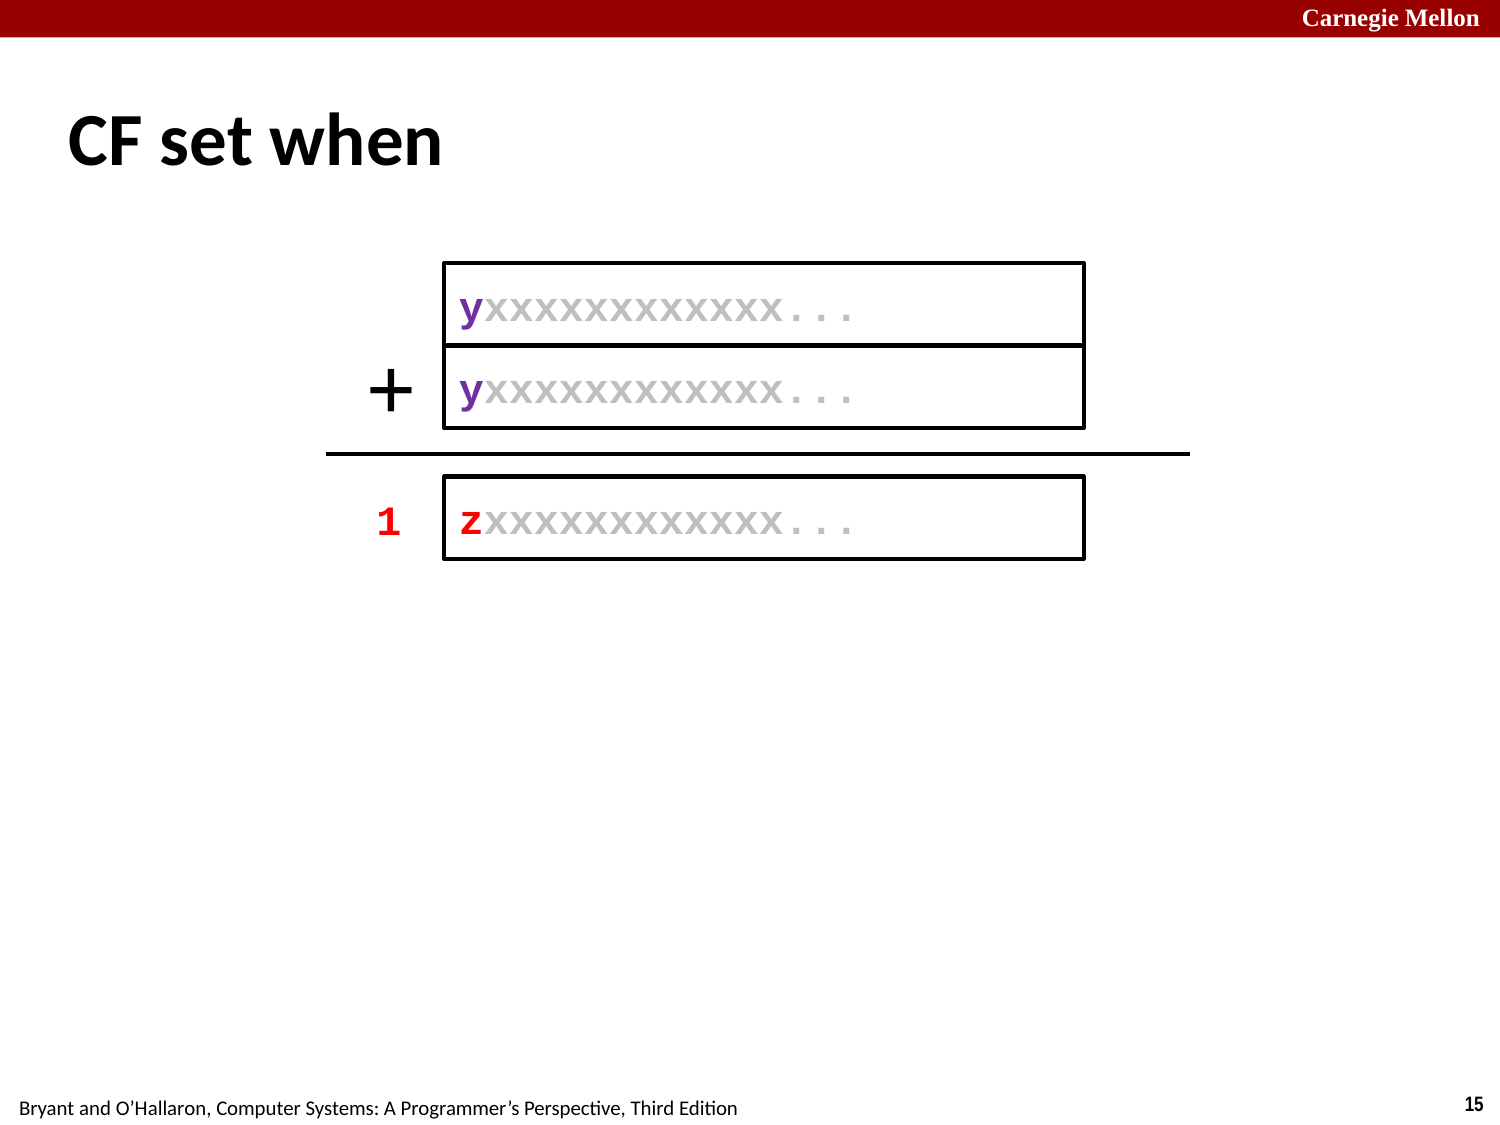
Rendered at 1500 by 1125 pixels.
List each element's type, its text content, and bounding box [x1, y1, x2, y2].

text_box + [351, 326, 427, 448]
title CF set when [62, 41, 1438, 230]
text_box yxxxxxxxxxxxx... [444, 263, 1084, 345]
text_box yxxxxxxxxxxxx... [444, 345, 1084, 428]
text_box 1 [351, 486, 427, 552]
text_box zxxxxxxxxxxxx... [444, 476, 1084, 559]
